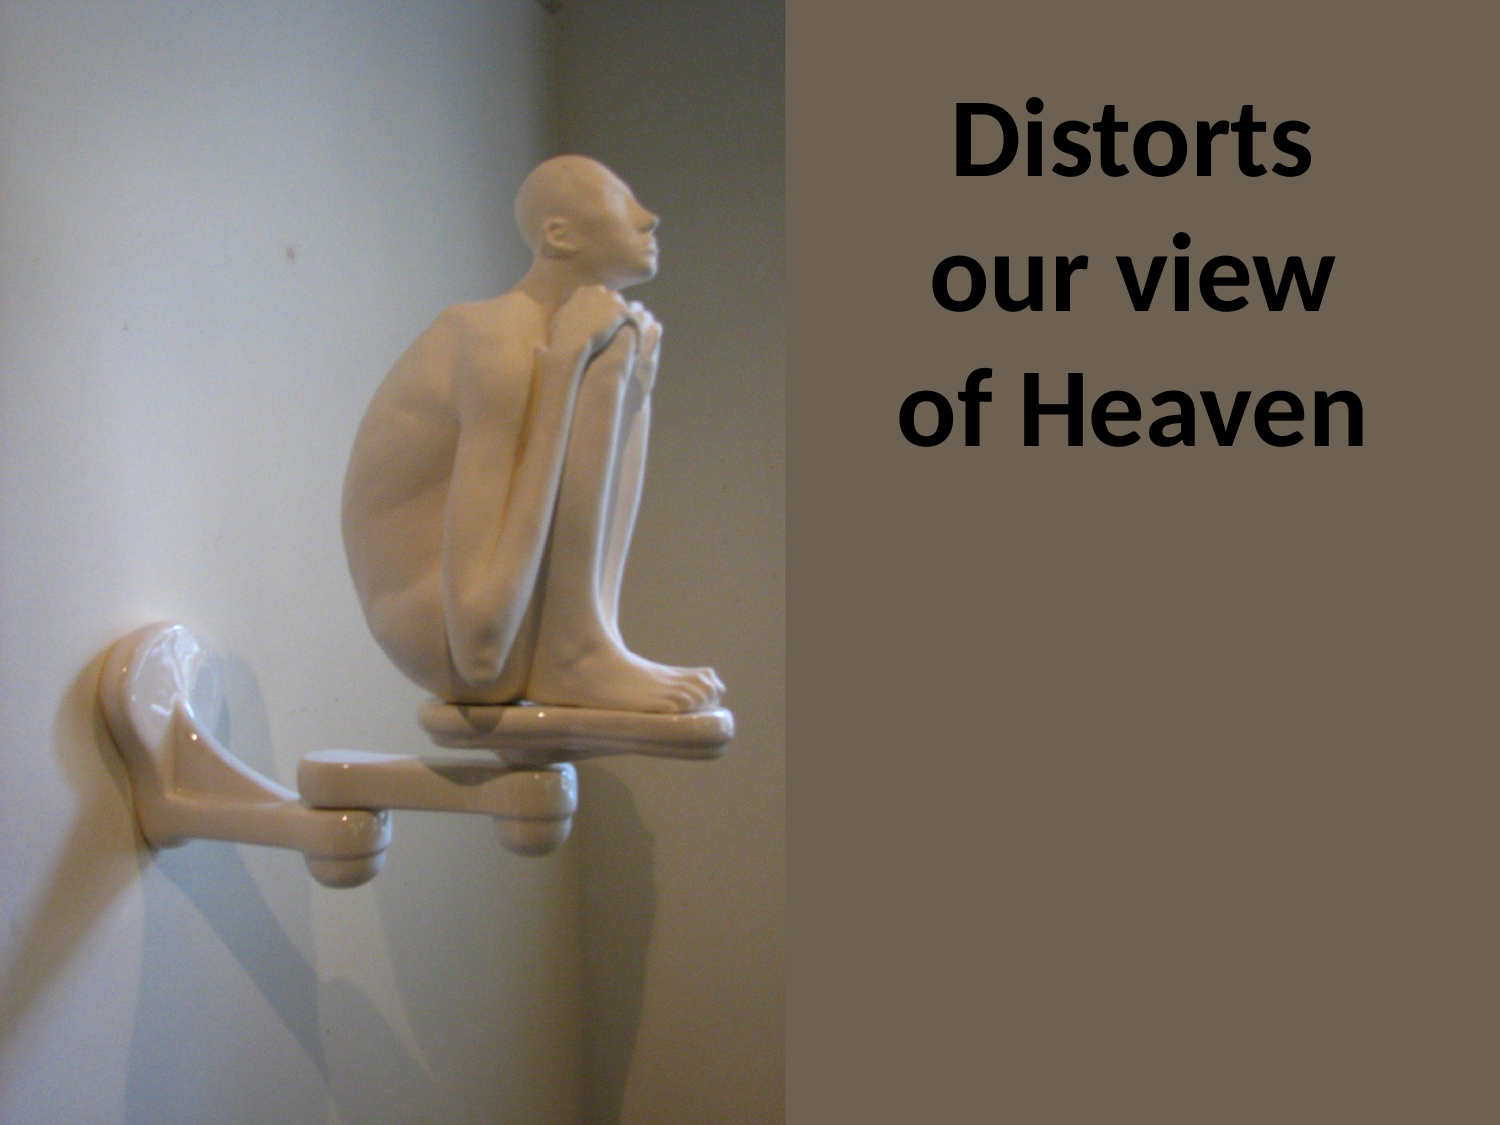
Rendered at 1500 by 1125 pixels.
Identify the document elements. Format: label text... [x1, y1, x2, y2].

picture [0, 0, 786, 1125]
text_box Distorts our view of Heaven [881, 56, 1385, 477]
